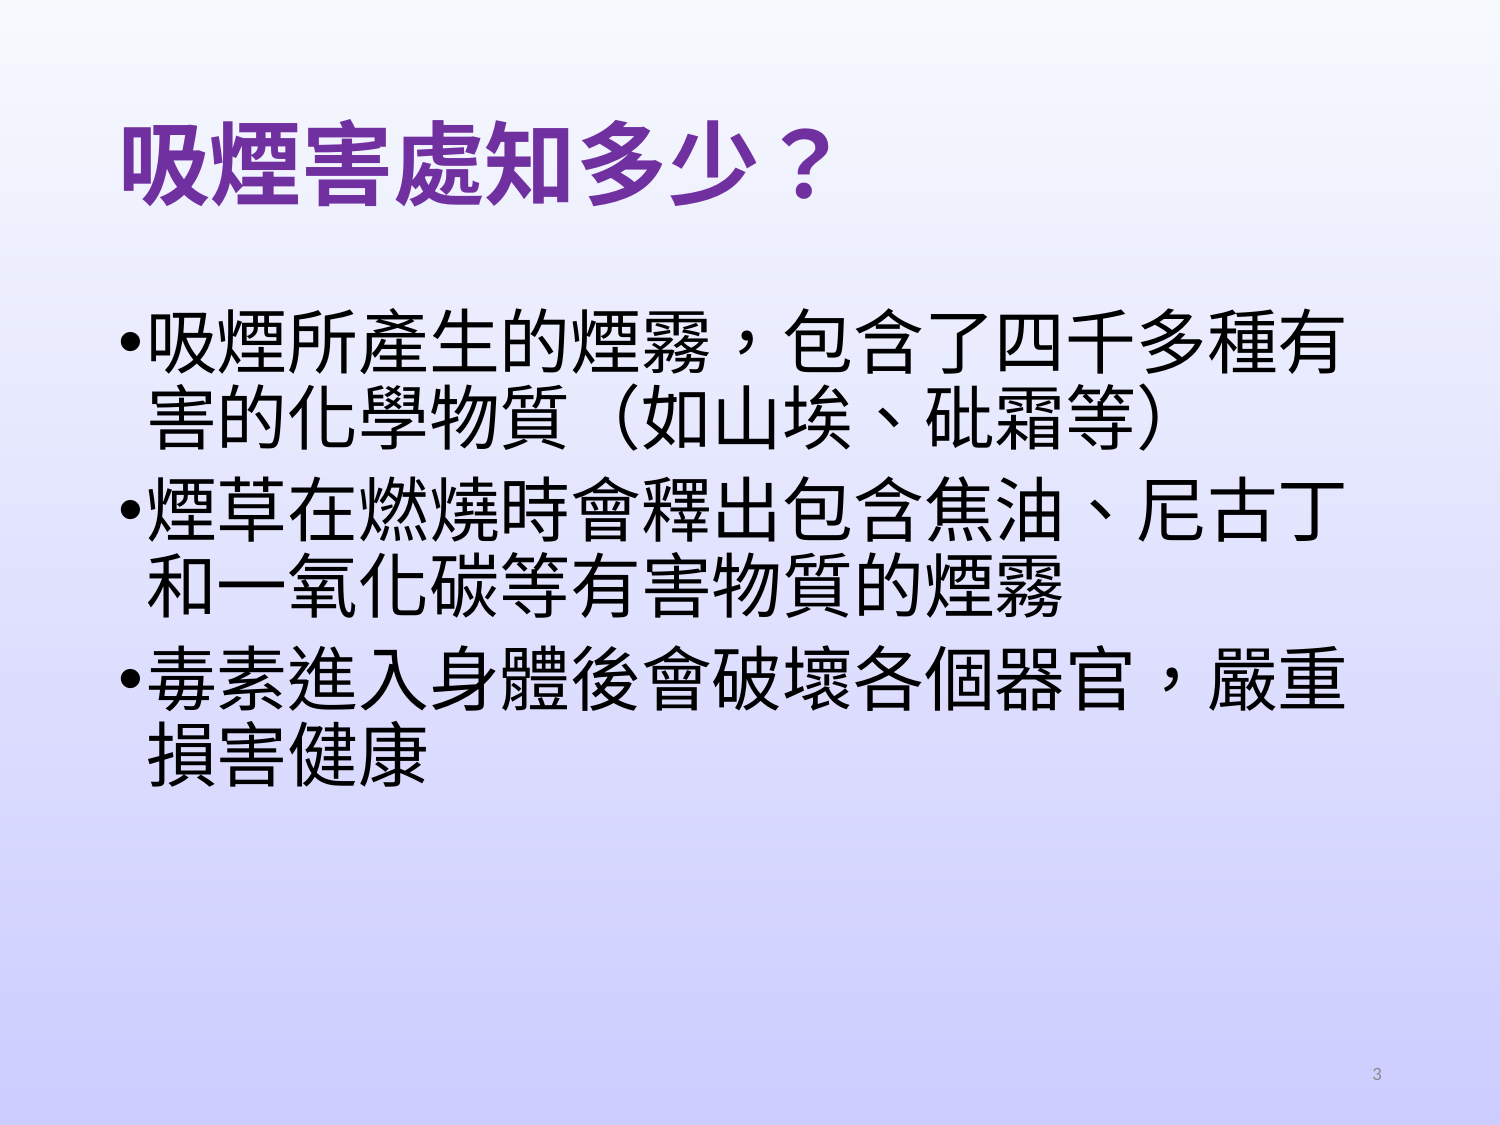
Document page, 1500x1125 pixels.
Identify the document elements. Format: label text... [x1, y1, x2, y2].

title 吸煙害處知多少？ [103, 59, 1397, 278]
slide_number 3 [1059, 1042, 1397, 1103]
list 吸煙所產生的煙霧，包含了四千多種有害的化學物質（如山埃、砒霜等） 煙草在燃燒時會釋出包含焦油、尼古丁和一氧化碳等有害物質的煙霧 毒素進入身體後會破壞各個器官，嚴重損害健康 [103, 299, 1397, 1014]
